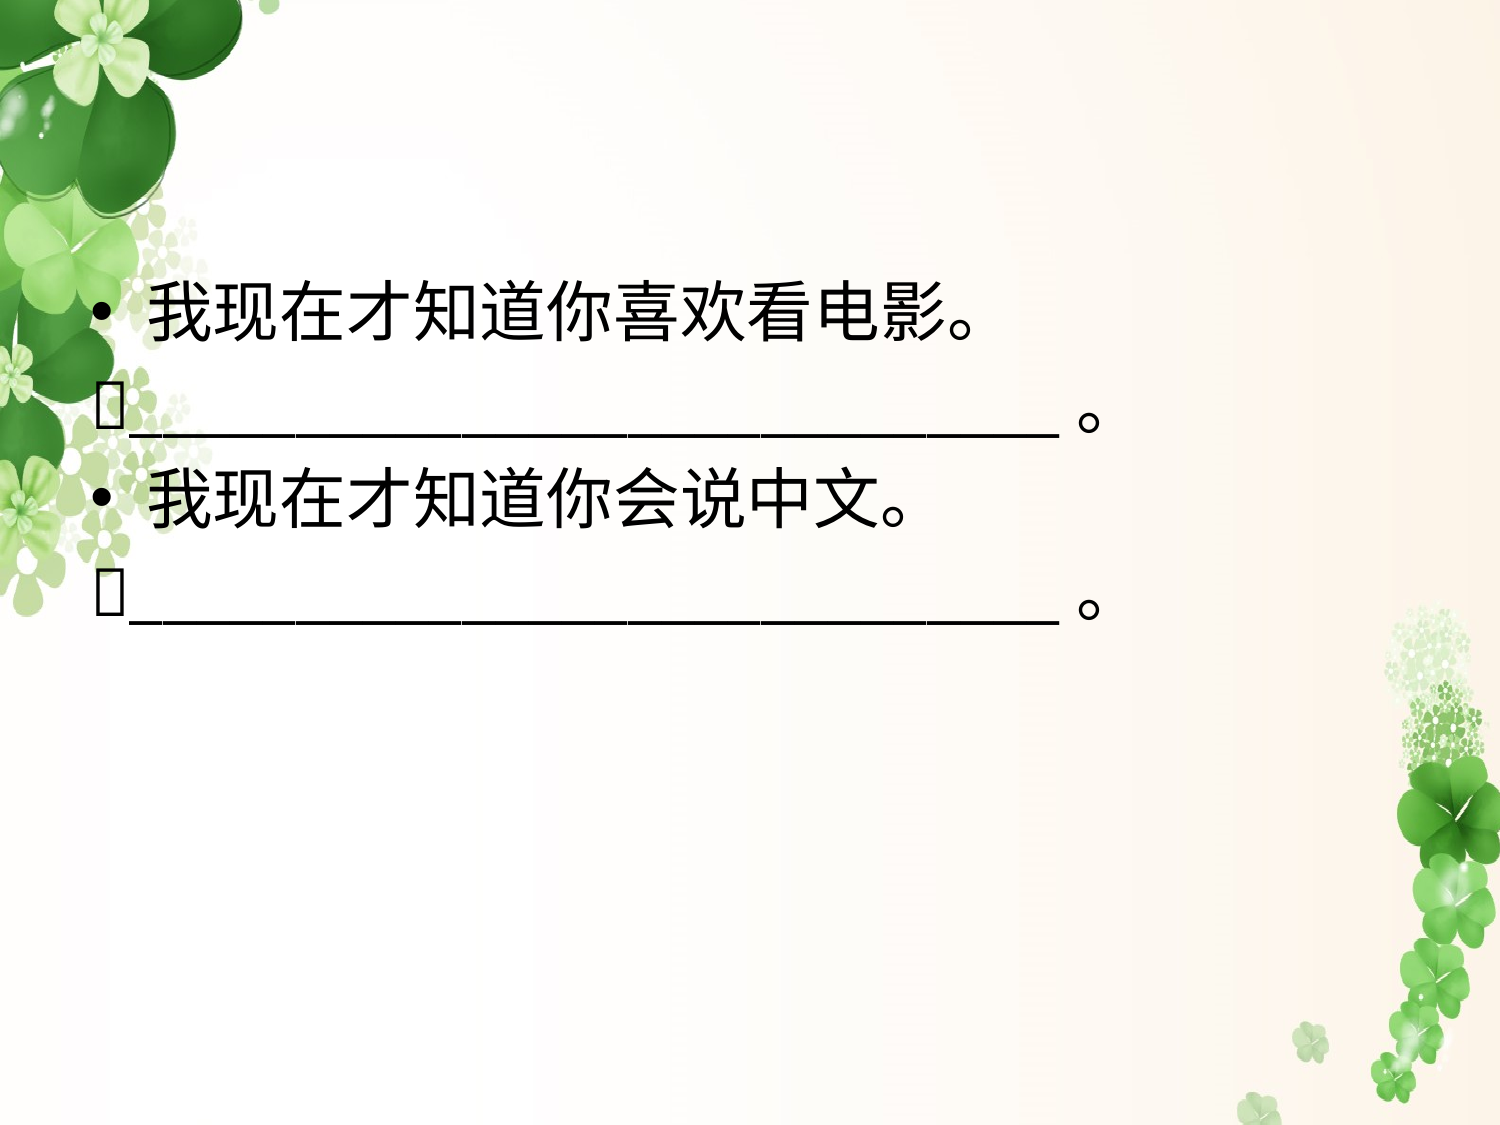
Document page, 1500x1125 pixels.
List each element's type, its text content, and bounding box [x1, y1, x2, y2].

list 我现在才知道你喜欢看电影。 ____________________________。 我现在才知道你会说中文。 ____________________________。 [75, 262, 1425, 1005]
picture [0, 0, 1500, 1125]
